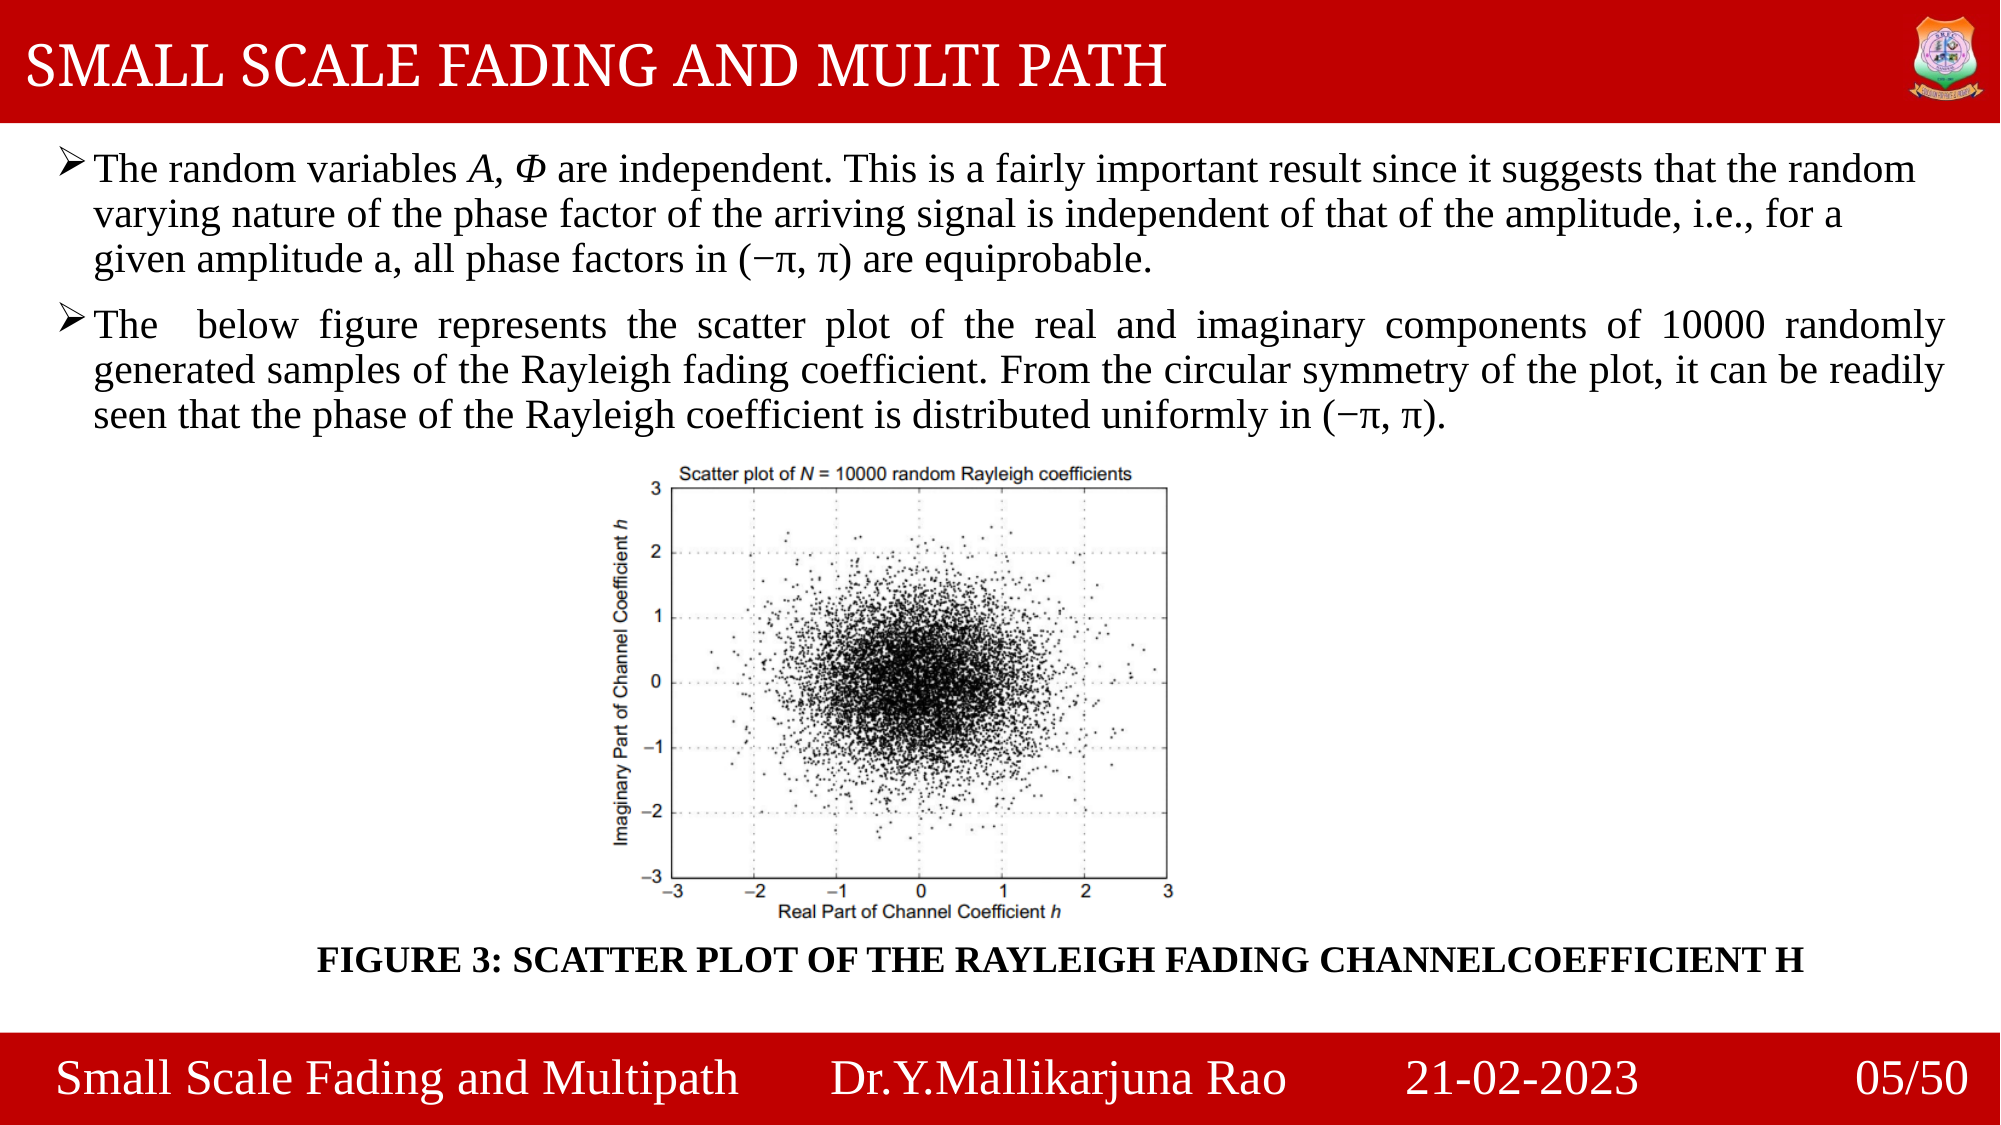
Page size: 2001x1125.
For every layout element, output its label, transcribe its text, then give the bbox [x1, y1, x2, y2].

text_box [0, 0, 2000, 124]
picture [1903, 14, 1989, 101]
text_box SMALL SCALE FADING AND MULTI PATH [10, 20, 1978, 106]
text_box [0, 1032, 2000, 1125]
list The random variables A, Φ are independent. This is a fairly important result since it suggests that the random varying nature of the phase factor of the arriving signal is independent of that of the amplitude, i.e., for a given amplitude a, all phase factors in (−π, π) are equiprobable. The below figure represents the scatter plot of the real and imaginary components of 10000 randomly generated samples of the Rayleigh fading coefficient. From the circular symmetry of the plot, it can be readily seen that the phase of the Rayleigh coefficient is distributed uniformly in (−π, π). [40, 139, 1963, 1015]
text_box FIGURE 3: SCATTER PLOT OF THE RAYLEIGH FADING CHANNELCOEFFICIENT H [302, 928, 1947, 988]
text_box Small Scale Fading and Multipath Dr.Y.Mallikarjuna Rao 21-02-2023 05/50 [40, 1037, 1994, 1113]
picture [579, 439, 1210, 929]
